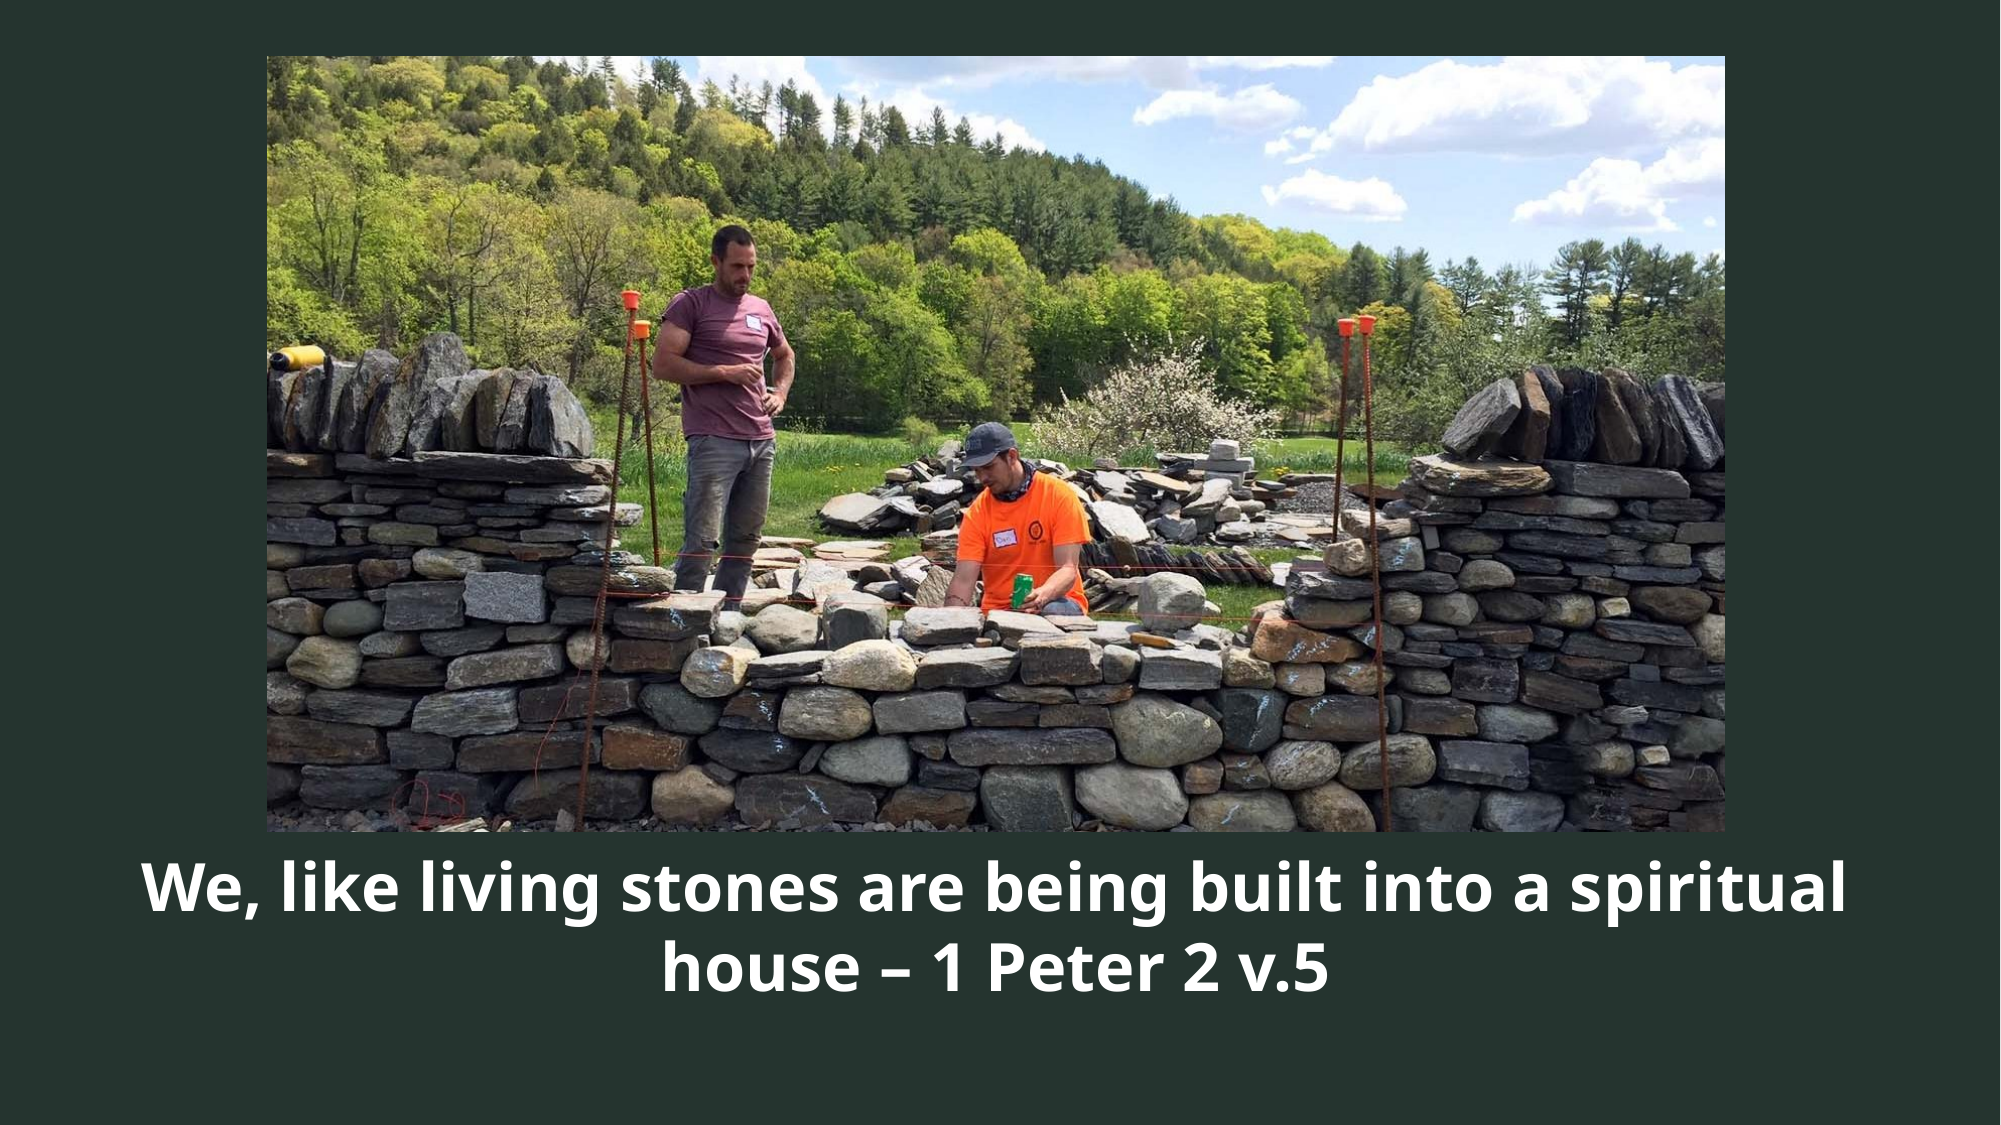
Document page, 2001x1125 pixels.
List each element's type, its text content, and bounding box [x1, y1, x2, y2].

list We, like living stones are being built into a spiritual house – 1 Peter 2 v.5 [110, 837, 1882, 1042]
picture [0, 0, 2001, 1125]
